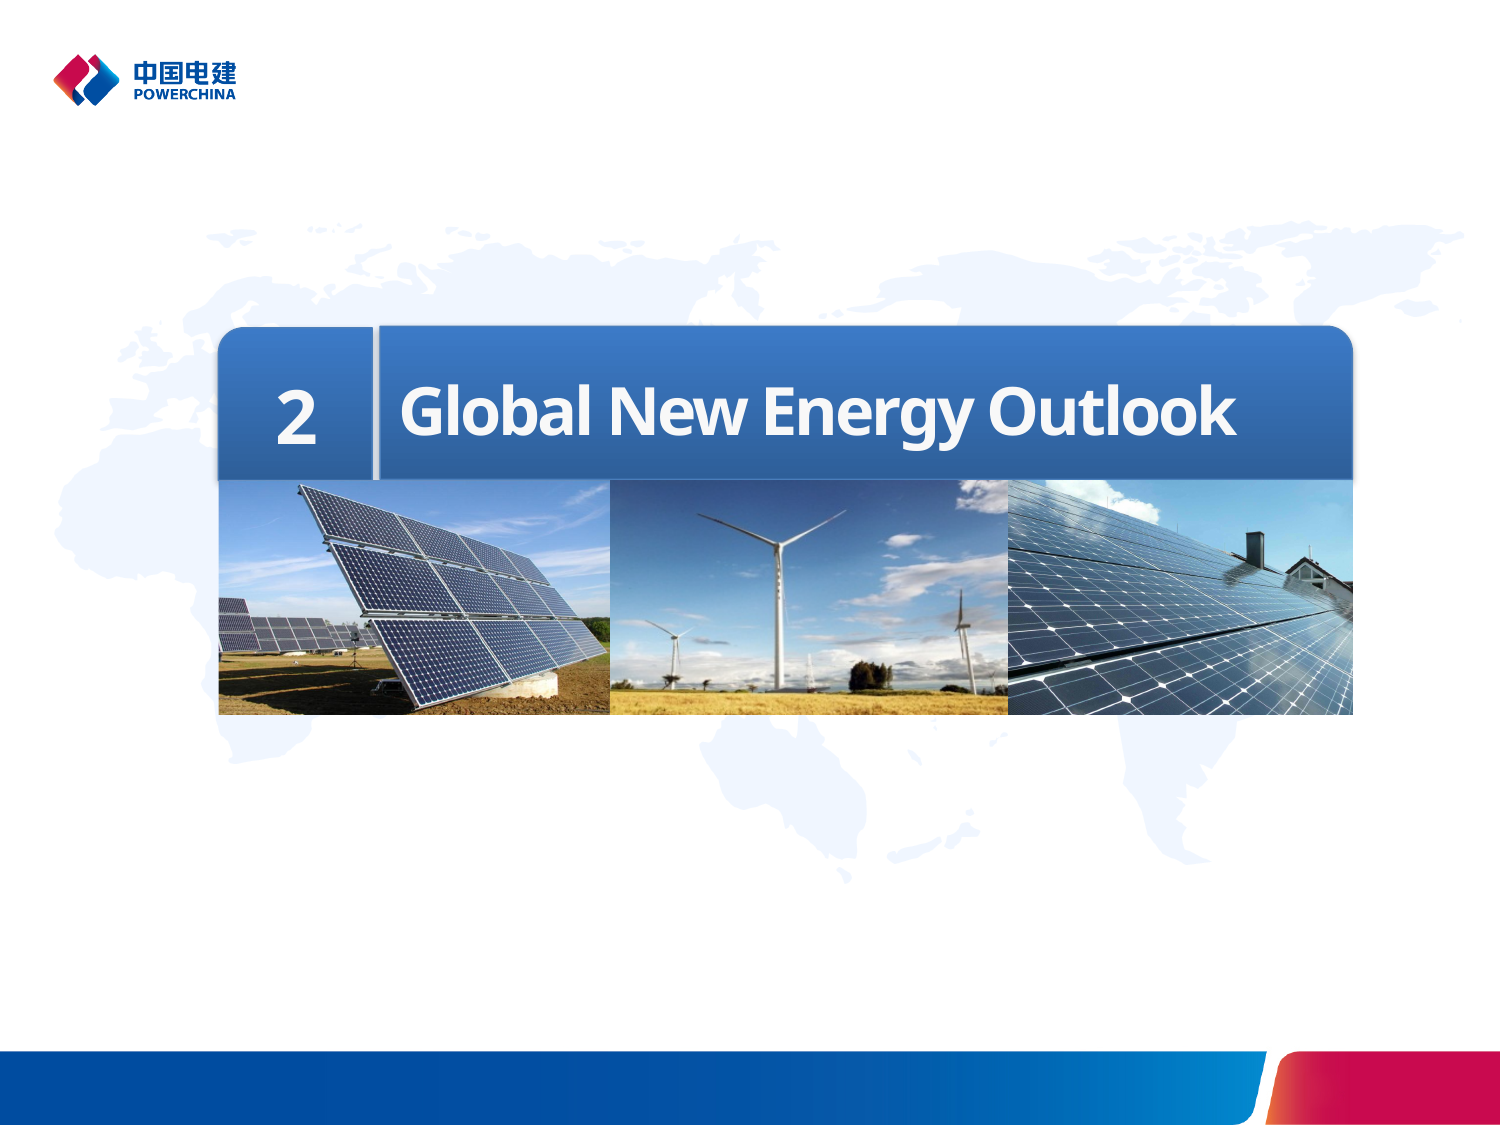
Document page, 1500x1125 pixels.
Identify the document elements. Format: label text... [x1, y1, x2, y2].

text_box [217, 327, 373, 479]
text_box 2 [233, 361, 361, 467]
text_box Global New Energy Outlook [383, 361, 1317, 457]
text_box [379, 325, 1354, 480]
picture [0, 0, 1500, 1125]
